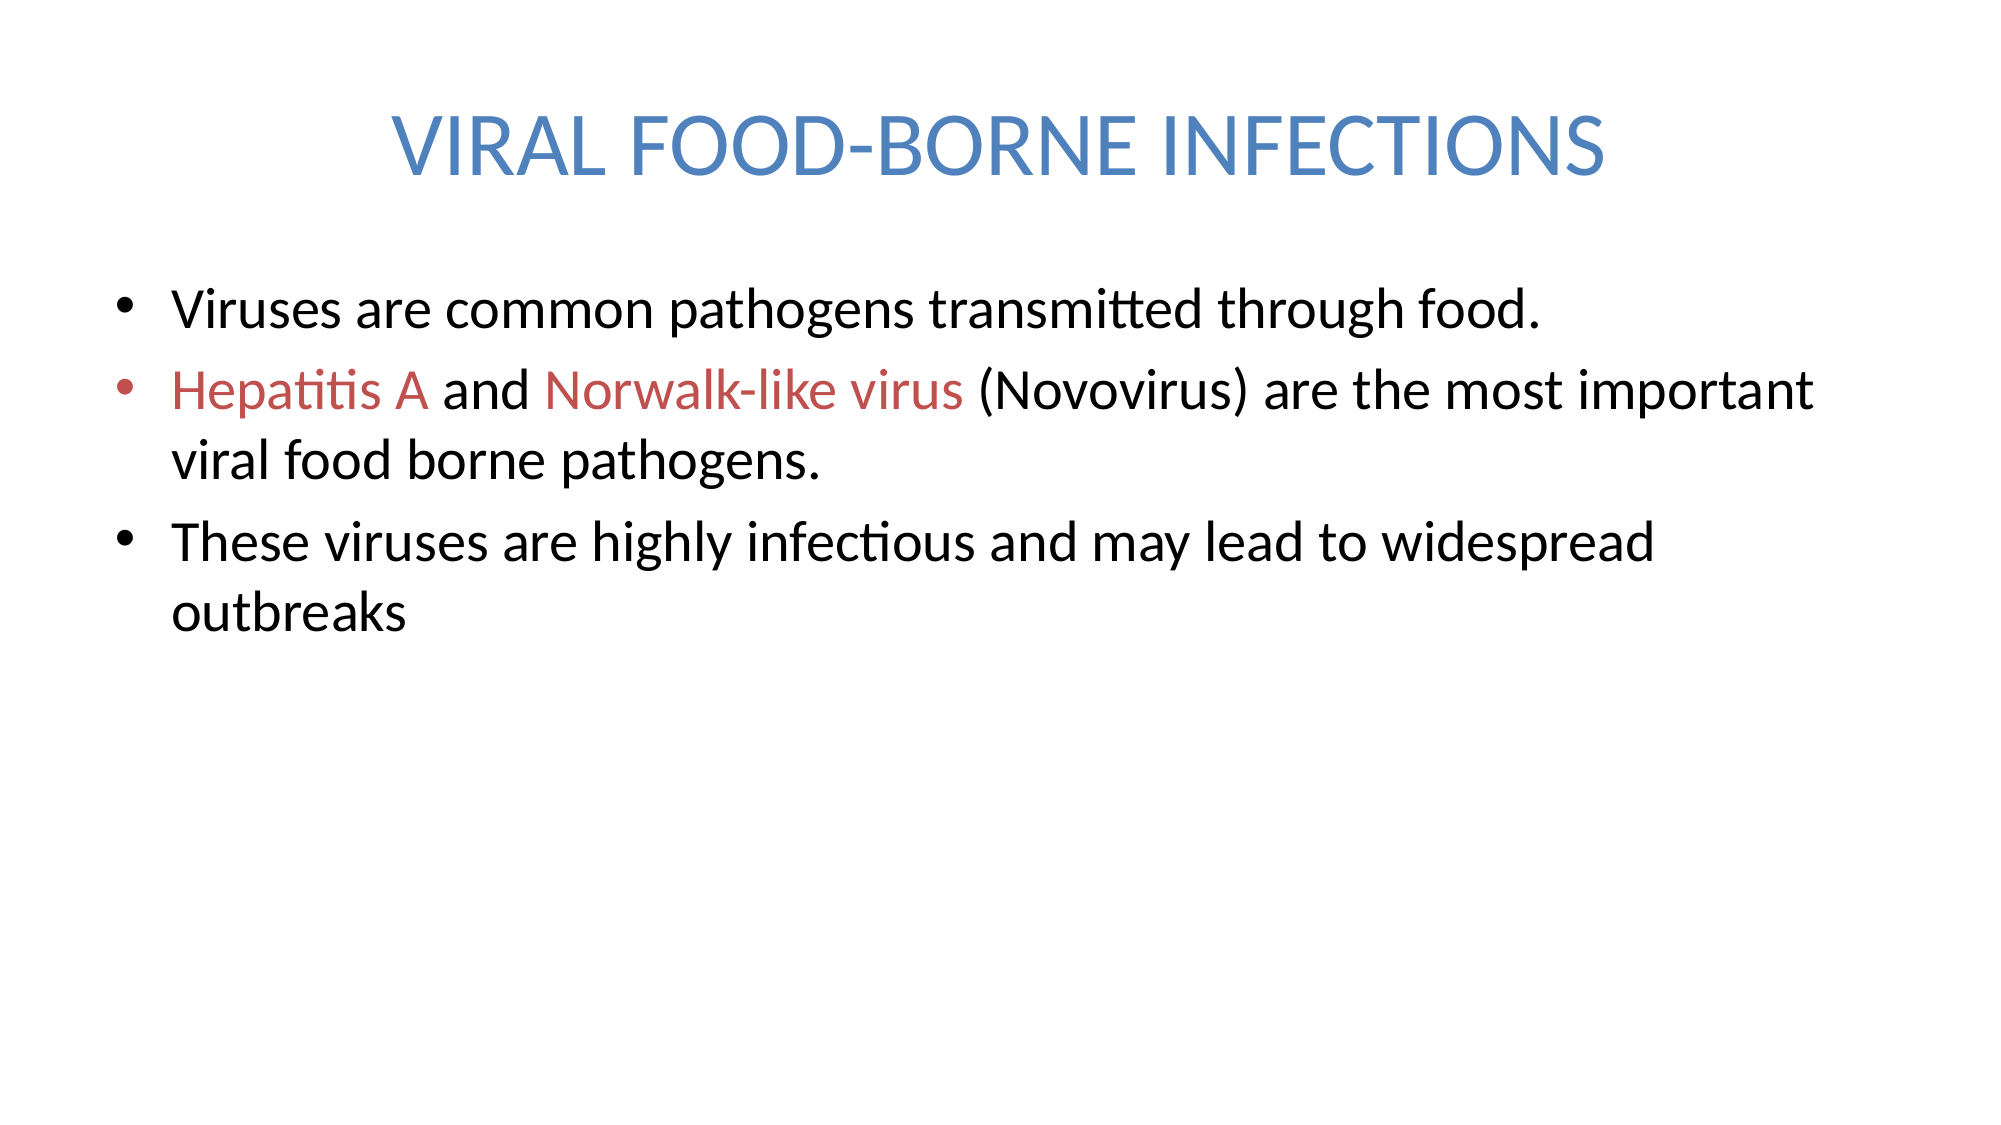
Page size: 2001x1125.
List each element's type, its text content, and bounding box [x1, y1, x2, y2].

list Viruses are common pathogens transmitted through food. Hepatitis A and Norwalk-like virus (Novovirus) are the most important viral food borne pathogens. These viruses are highly infectious and may lead to widespread outbreaks [99, 262, 1900, 1005]
title VIRAL FOOD-BORNE INFECTIONS [99, 45, 1900, 233]
